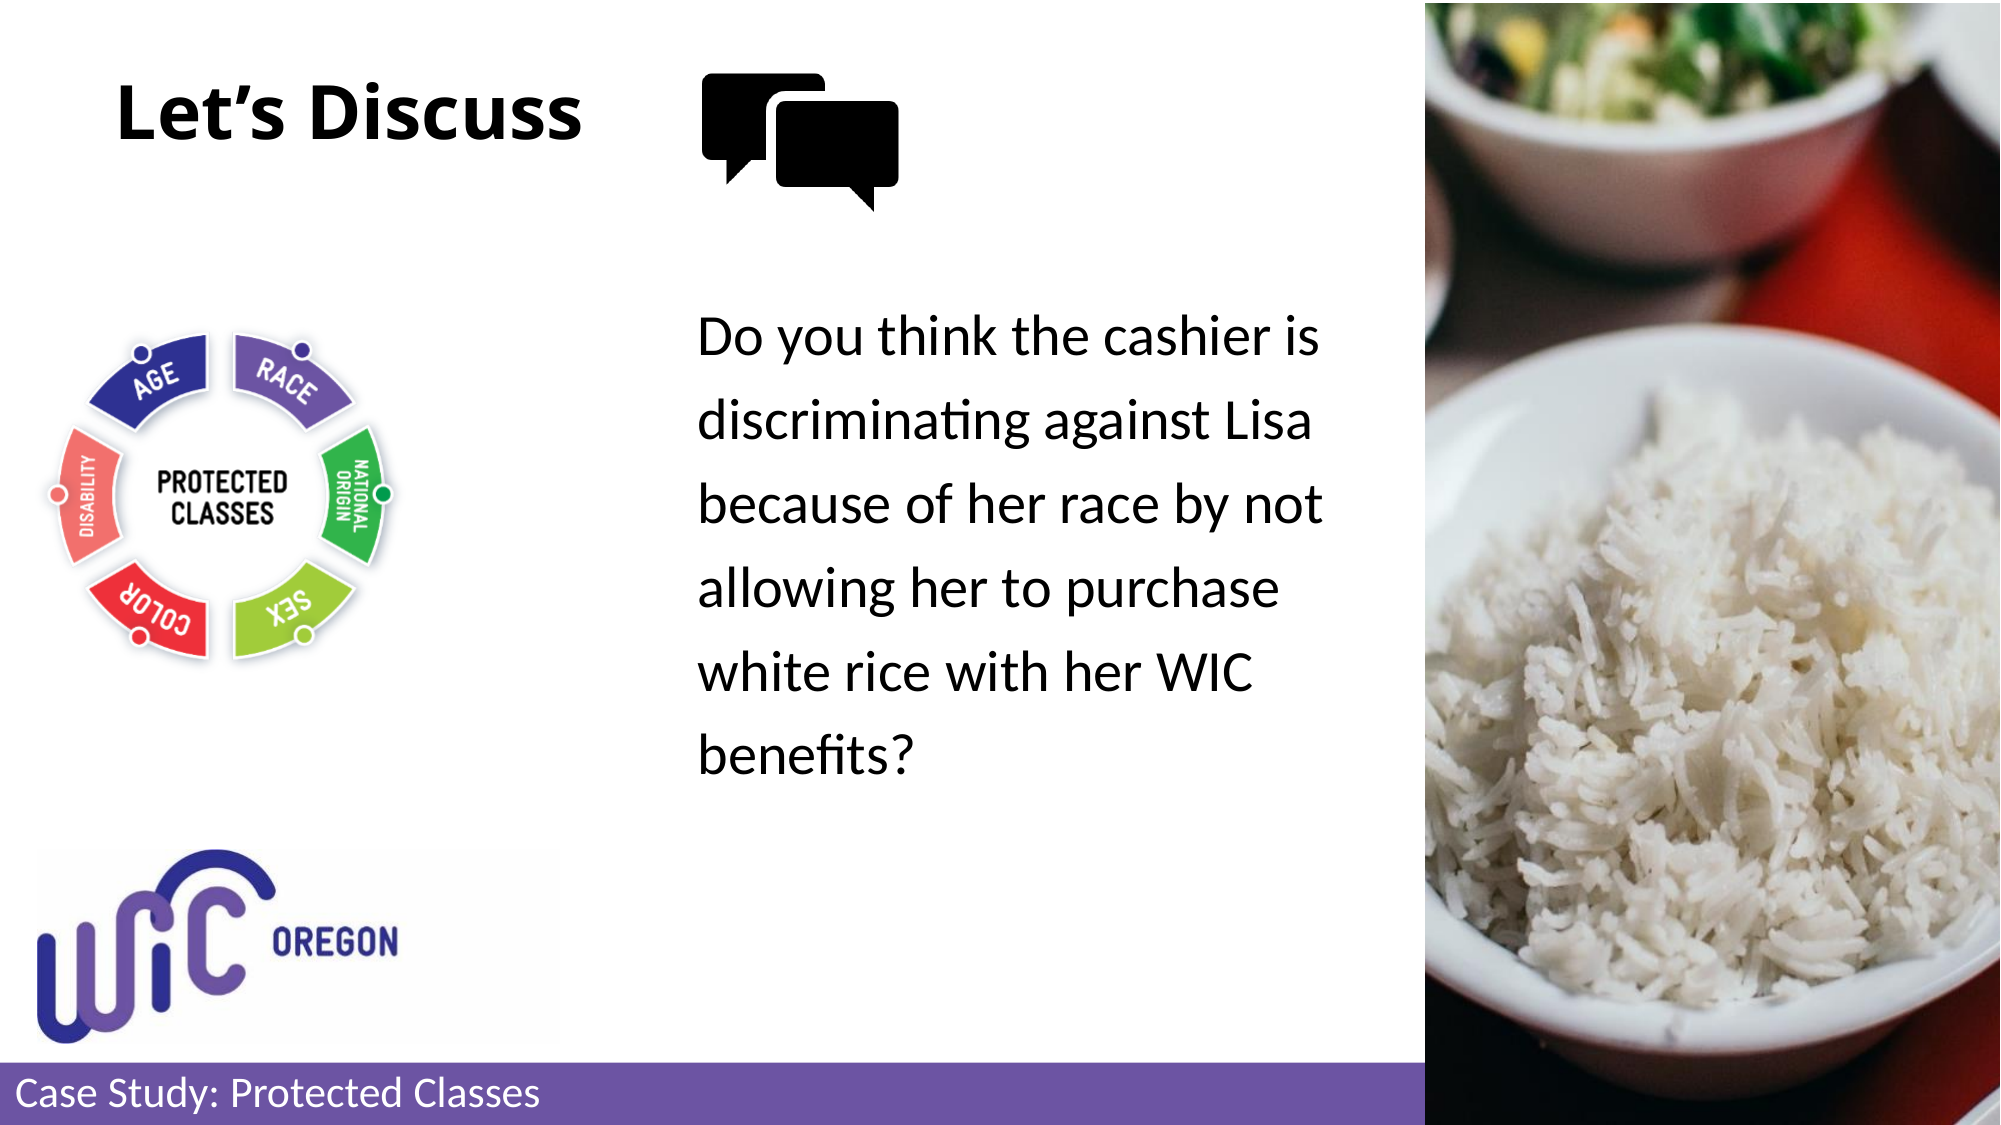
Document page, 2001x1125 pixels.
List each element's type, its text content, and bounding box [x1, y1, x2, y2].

picture [37, 849, 560, 1044]
picture [682, 24, 918, 261]
list Case Study: Protected Classes [0, 1062, 1424, 1125]
picture [1424, 3, 2000, 1125]
title Let’s Discuss [99, 33, 682, 197]
picture [5, 295, 436, 704]
list Do you think the cashier is discriminating against Lisa because of her race by not allowing her to purchase white rice with her WIC benefits? [682, 168, 1358, 962]
